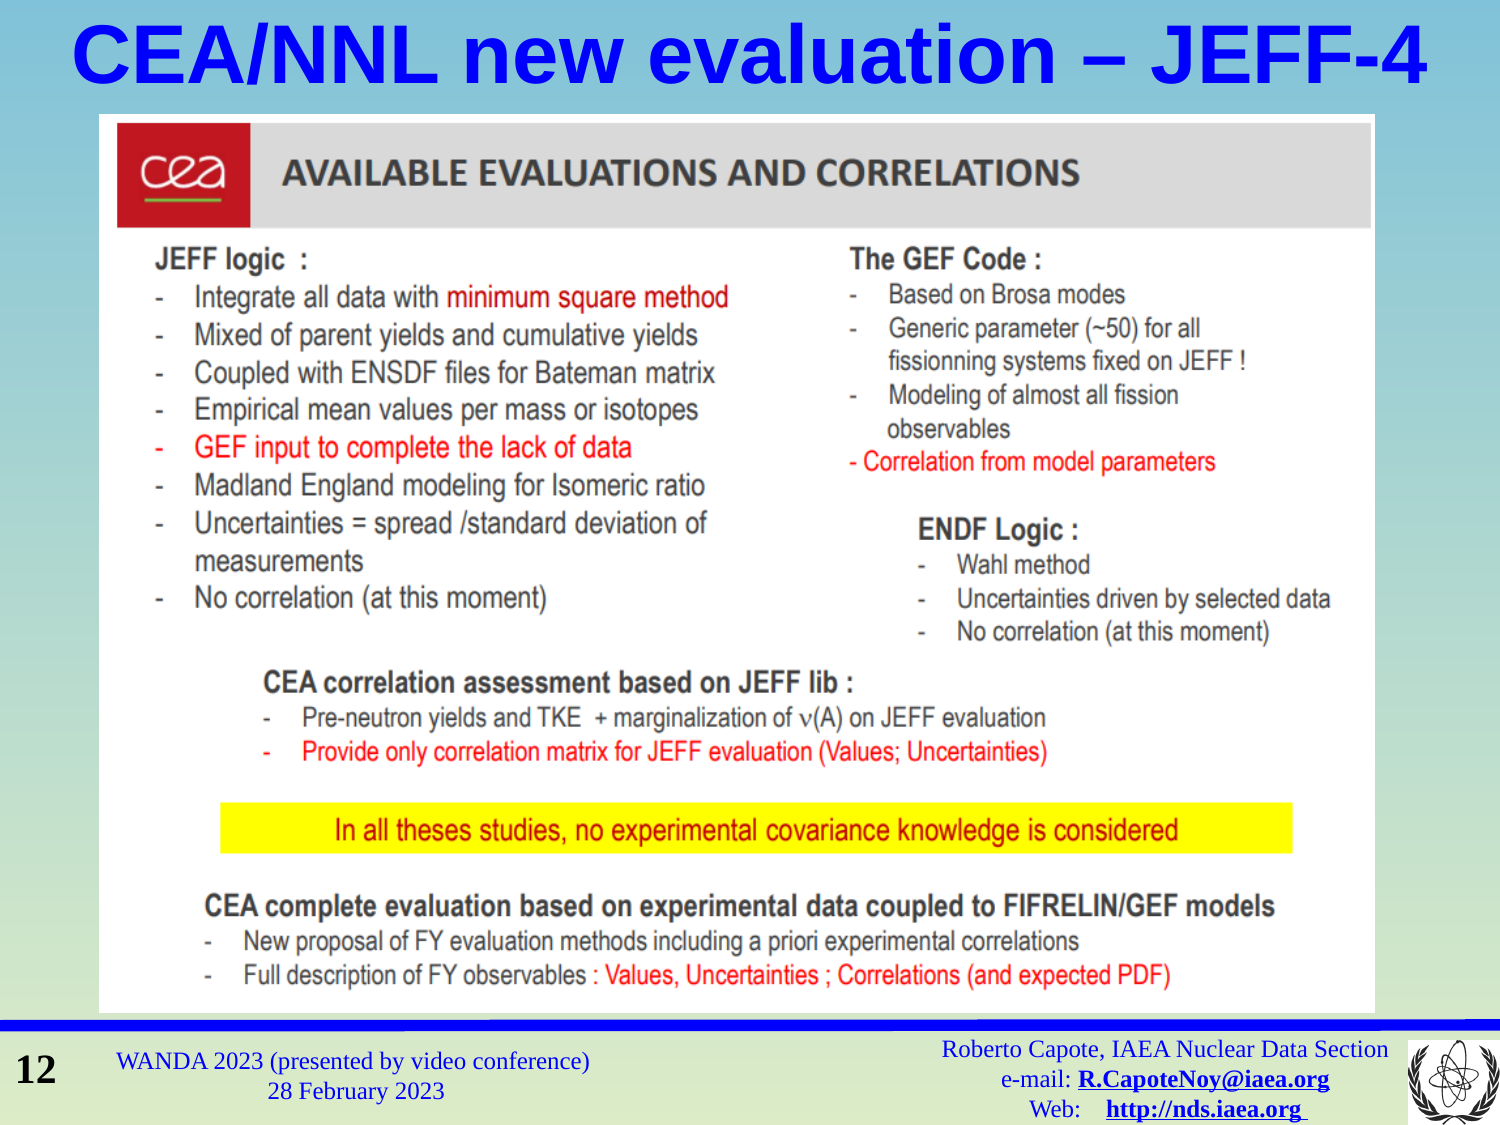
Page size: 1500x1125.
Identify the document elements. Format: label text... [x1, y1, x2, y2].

text_box CEA/NNL new evaluation – JEFF-4 [0, 0, 1500, 100]
picture [99, 114, 1376, 1013]
picture [1408, 1040, 1500, 1125]
